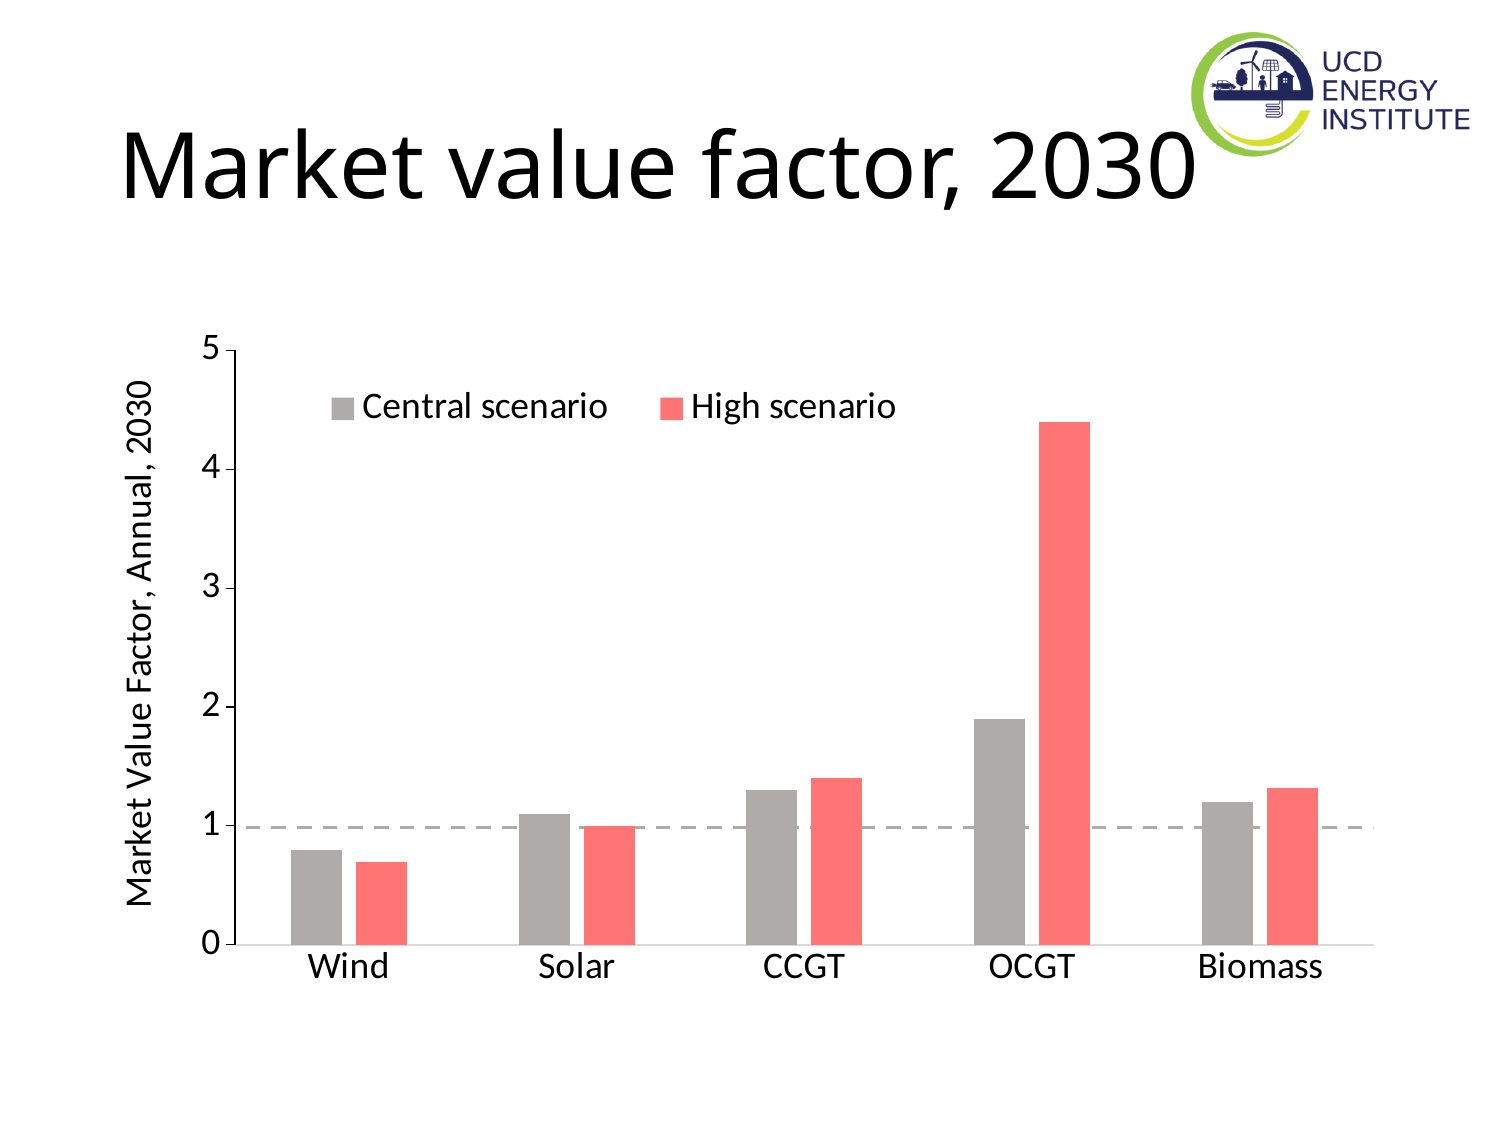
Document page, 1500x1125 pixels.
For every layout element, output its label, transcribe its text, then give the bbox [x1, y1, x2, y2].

title Market value factor, 2030 [103, 59, 1397, 278]
picture [1167, 14, 1487, 162]
chart [103, 319, 1397, 1029]
